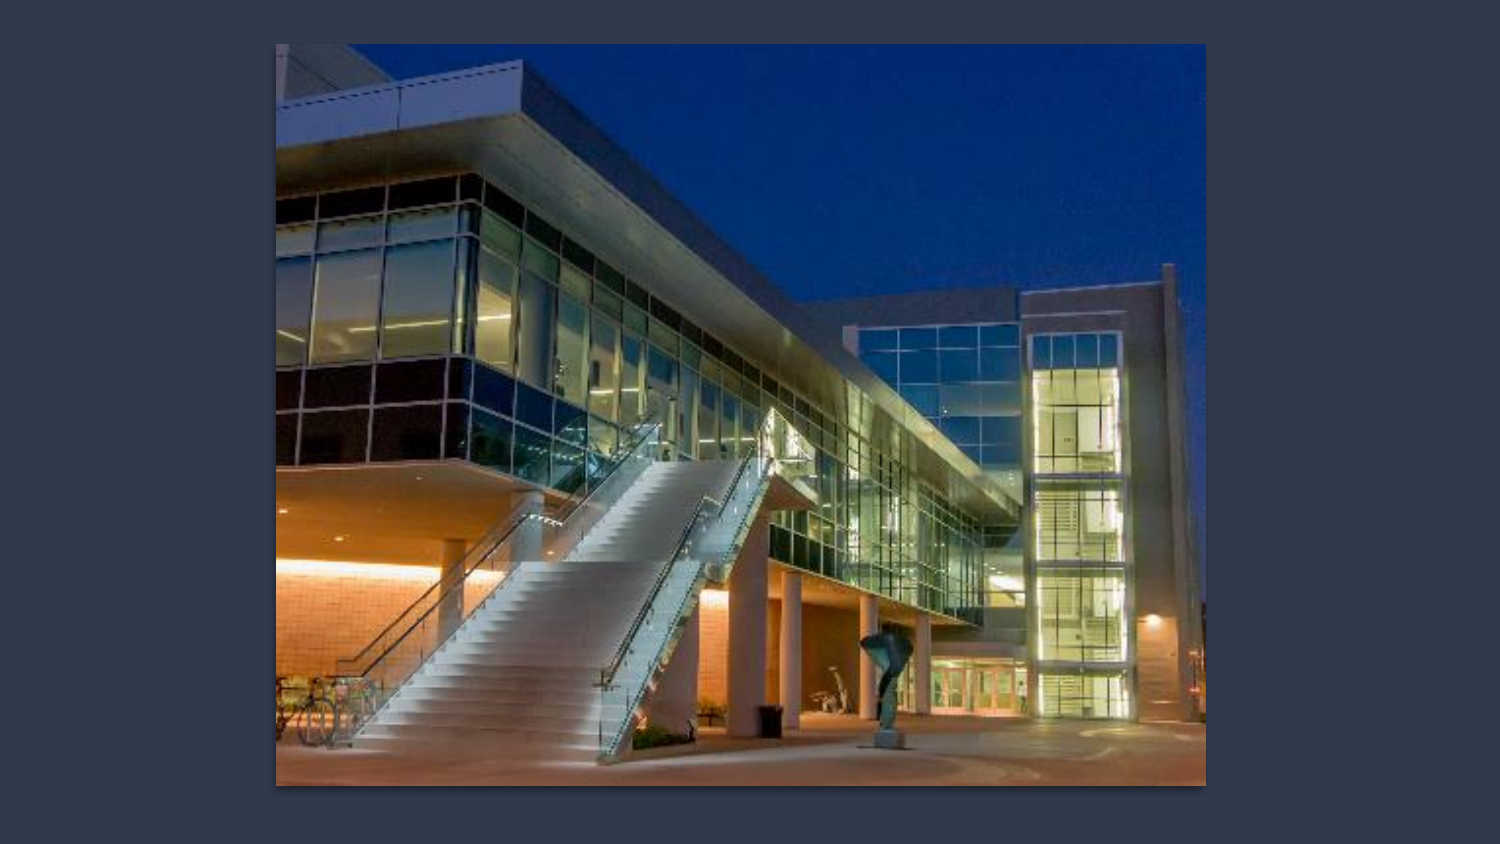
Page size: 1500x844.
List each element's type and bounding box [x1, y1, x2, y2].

picture [275, 44, 1206, 786]
